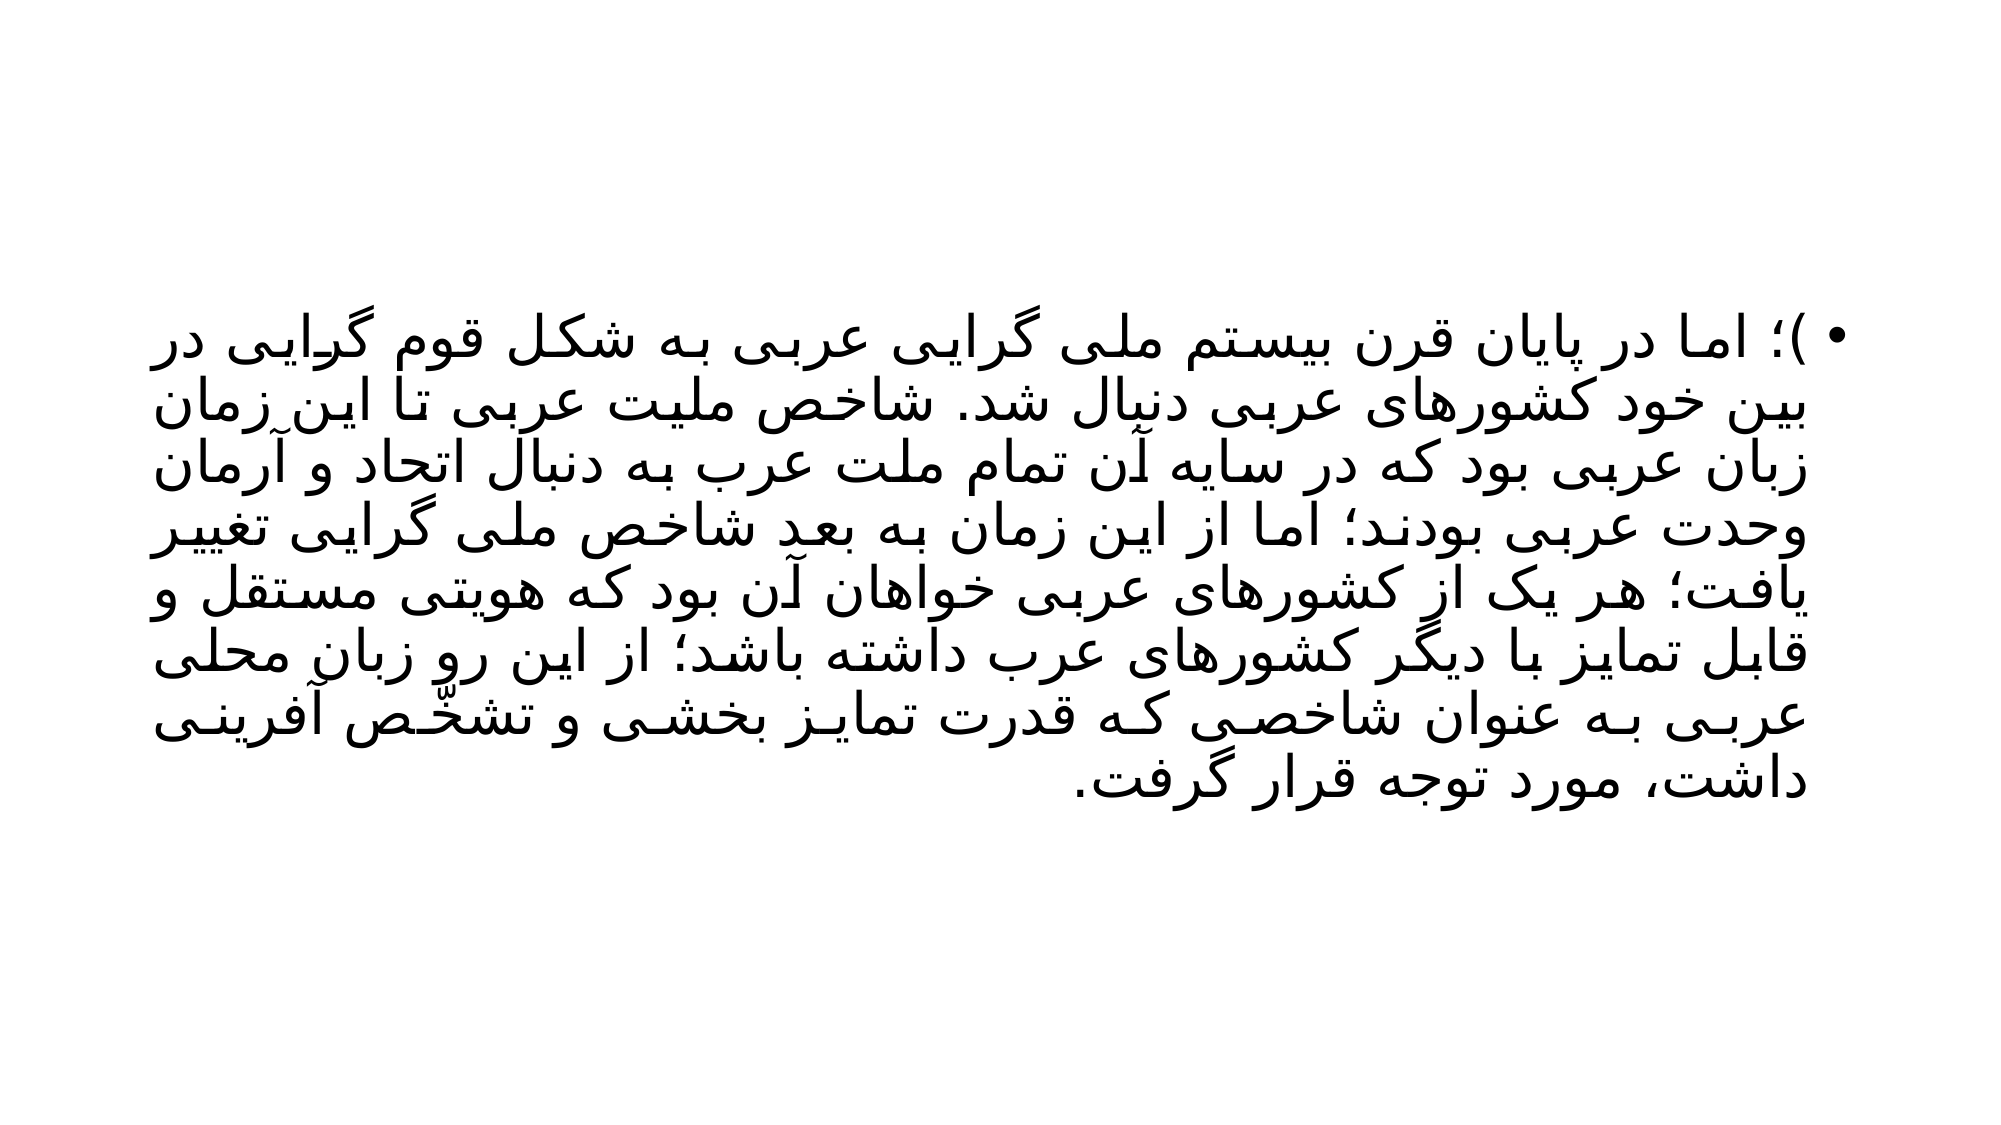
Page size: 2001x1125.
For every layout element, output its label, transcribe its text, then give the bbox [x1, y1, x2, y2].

list )؛ اما در پایان قرن بیستم ملی گرایی عربی به شکل قوم گرایی در بین خود کشورهای عربی دنبال شد. شاخص ملیت عربی تا این زمان زبان عربی بود که در سایه آن تمام ملت عرب به دنبال اتحاد و آرمان وحدت عربی بودند؛ اما از این زمان به بعد شاخص ملی گرایی تغییر یافت؛ هر یک از کشورهای عربی خواهان آن بود که هویتی مستقل و قابل تمایز با دیگر کشورهای عرب داشته باشد؛ از این رو زبان محلی عربی به عنوان شاخصی که قدرت تمایز بخشی و تشخّص آفرینی داشت، مورد توجه قرار گرفت. [137, 299, 1863, 1014]
